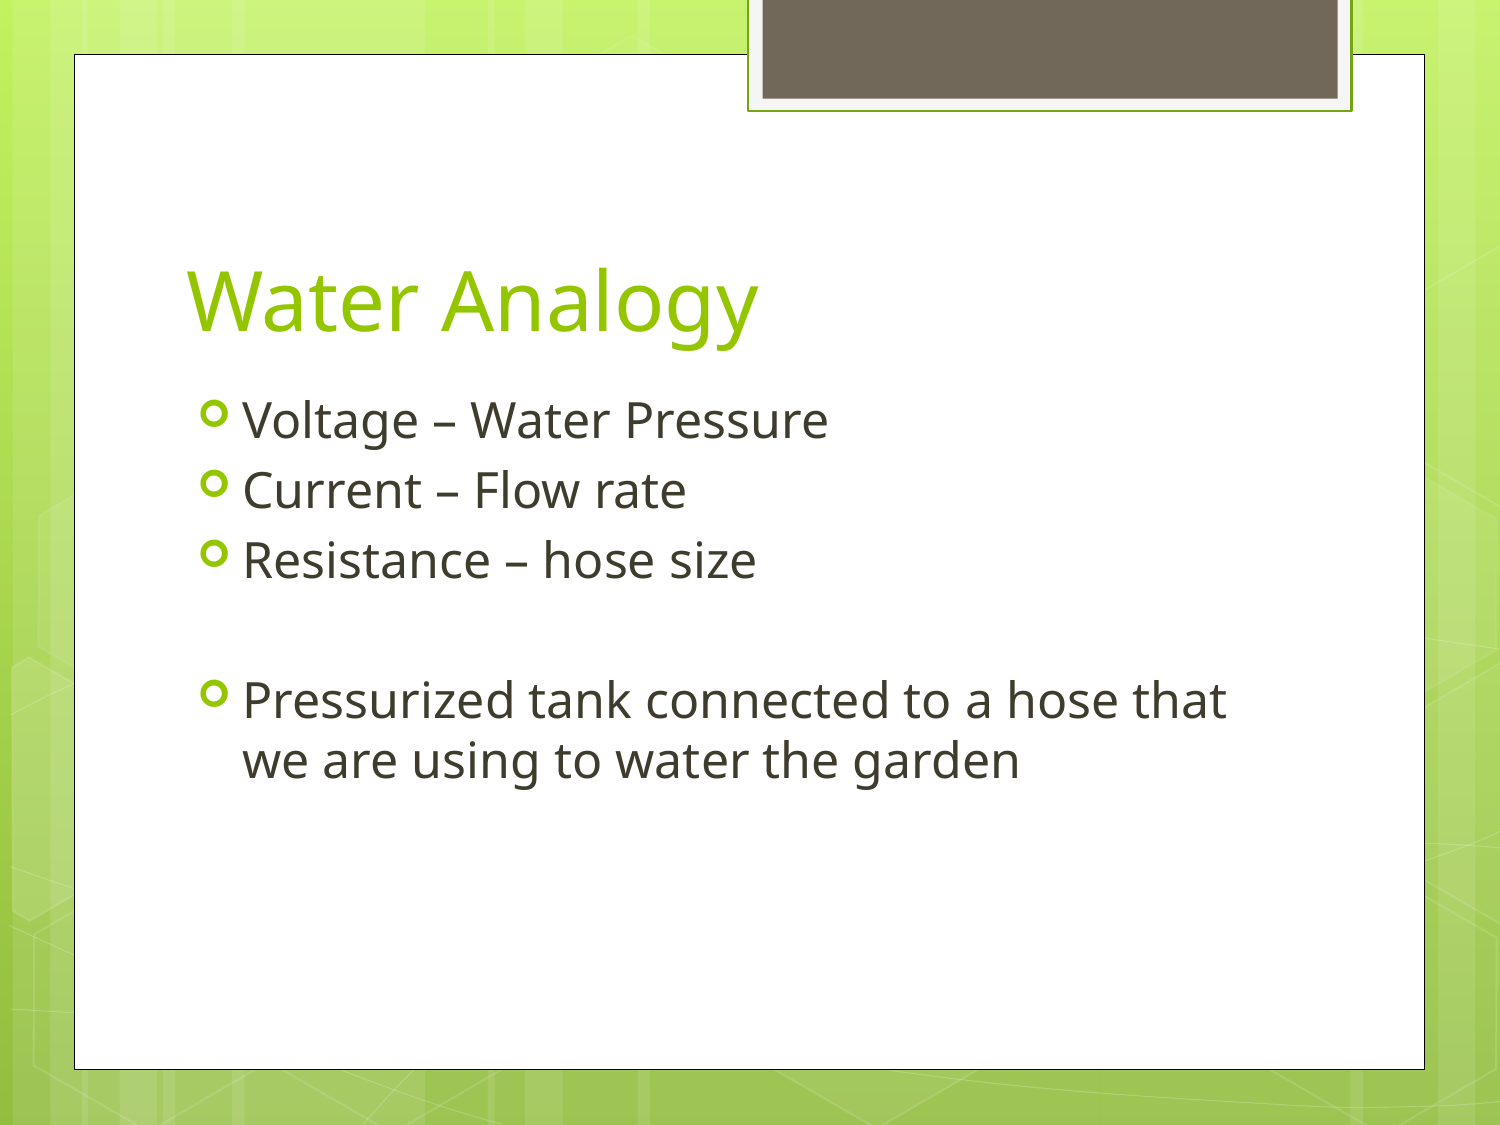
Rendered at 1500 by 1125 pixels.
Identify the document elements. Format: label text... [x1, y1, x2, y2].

list Voltage – Water Pressure Current – Flow rate Resistance – hose size Pressurized tank connected to a hose that we are using to water the garden [171, 381, 1283, 957]
title Water Analogy [171, 168, 1324, 357]
